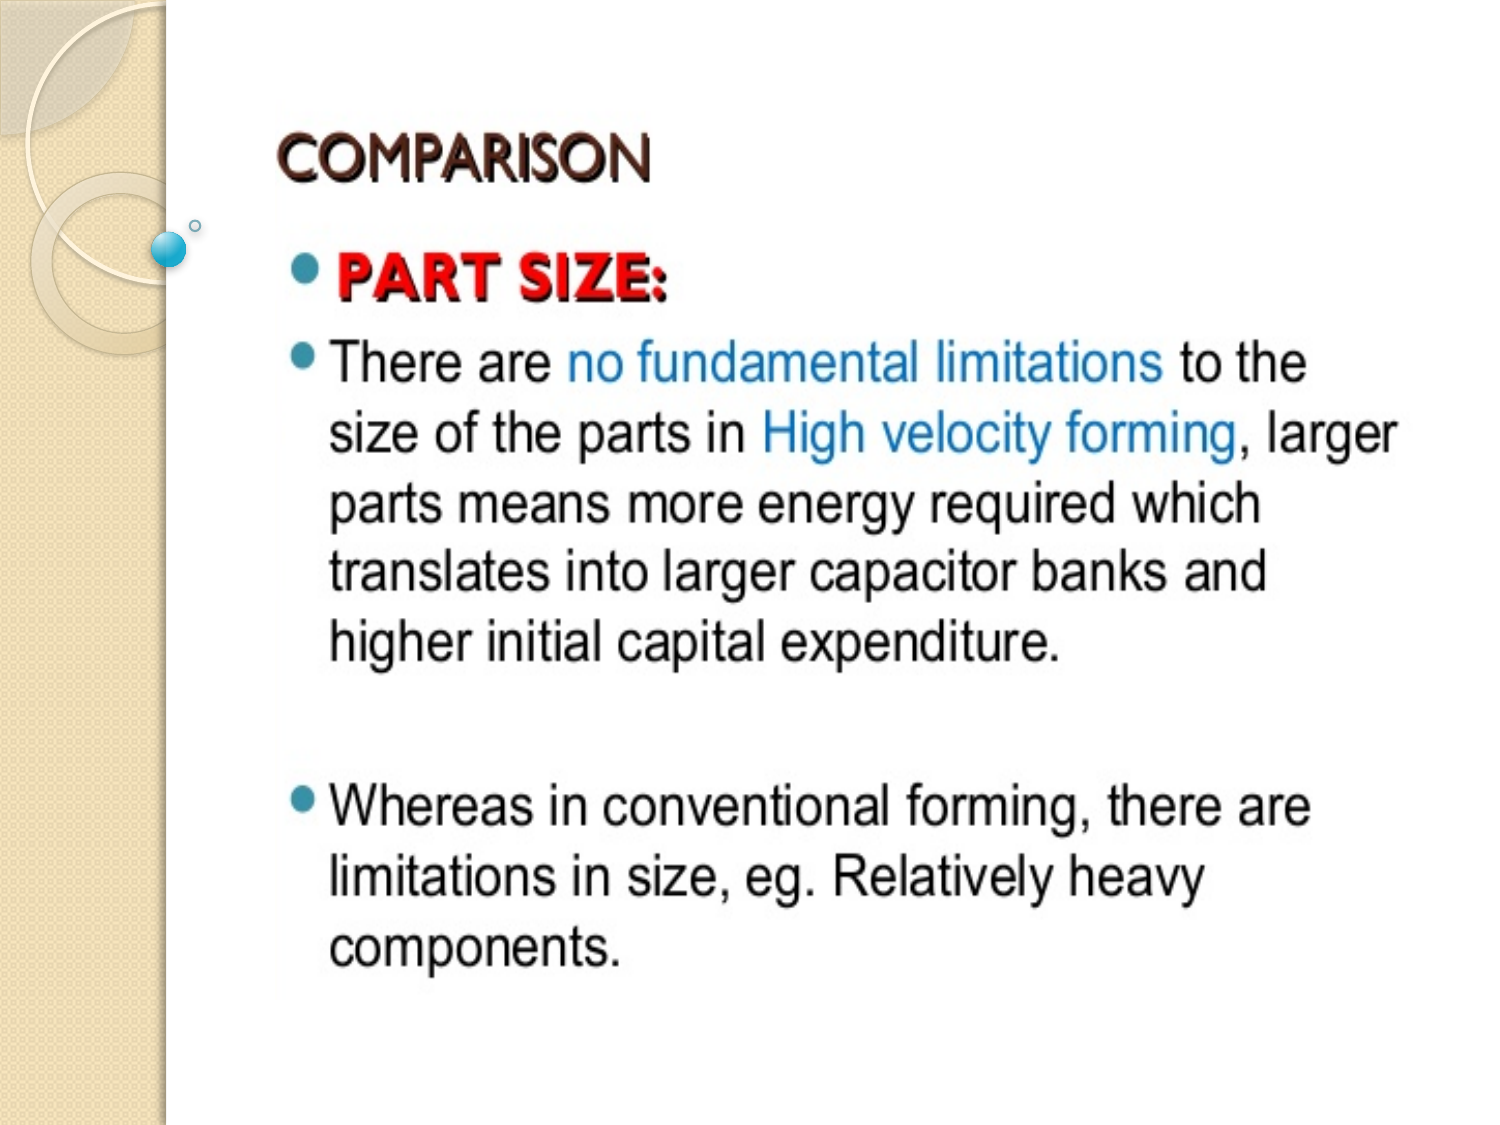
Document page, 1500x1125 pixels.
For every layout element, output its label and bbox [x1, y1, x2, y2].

picture [274, 99, 1413, 1001]
